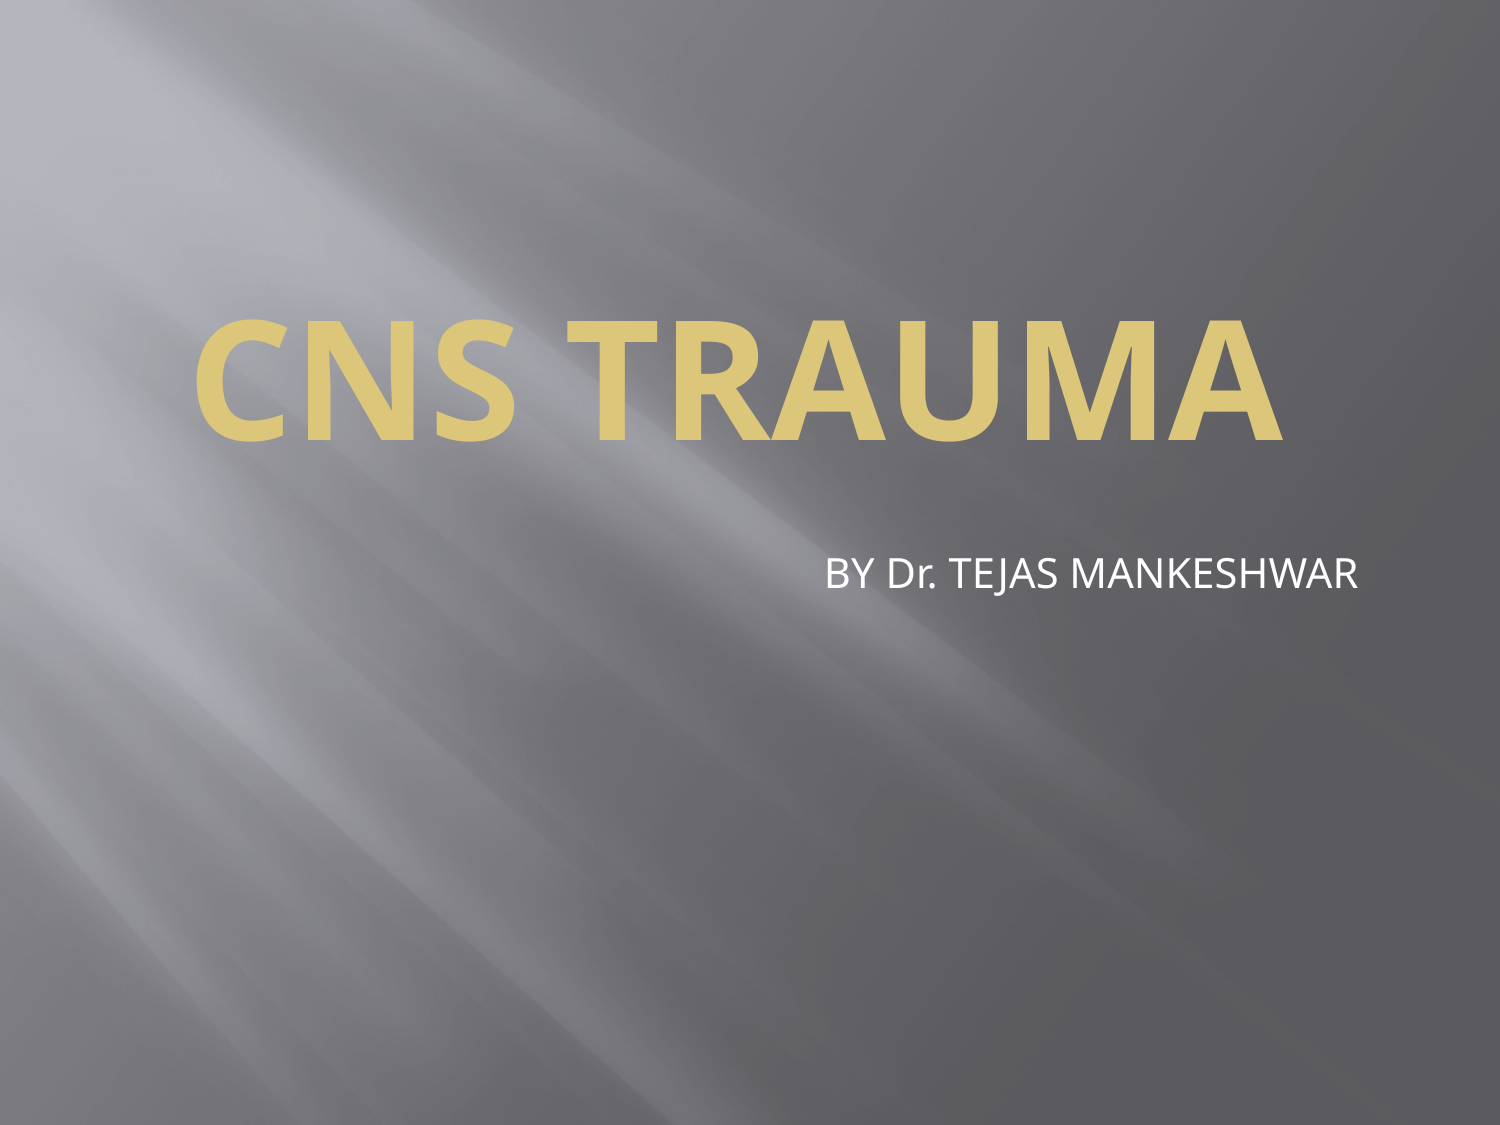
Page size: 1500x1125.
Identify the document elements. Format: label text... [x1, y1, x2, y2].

title CNS TRAUMA [0, 187, 1500, 674]
list BY Dr. TEJAS MANKESHWAR [281, 539, 1444, 787]
